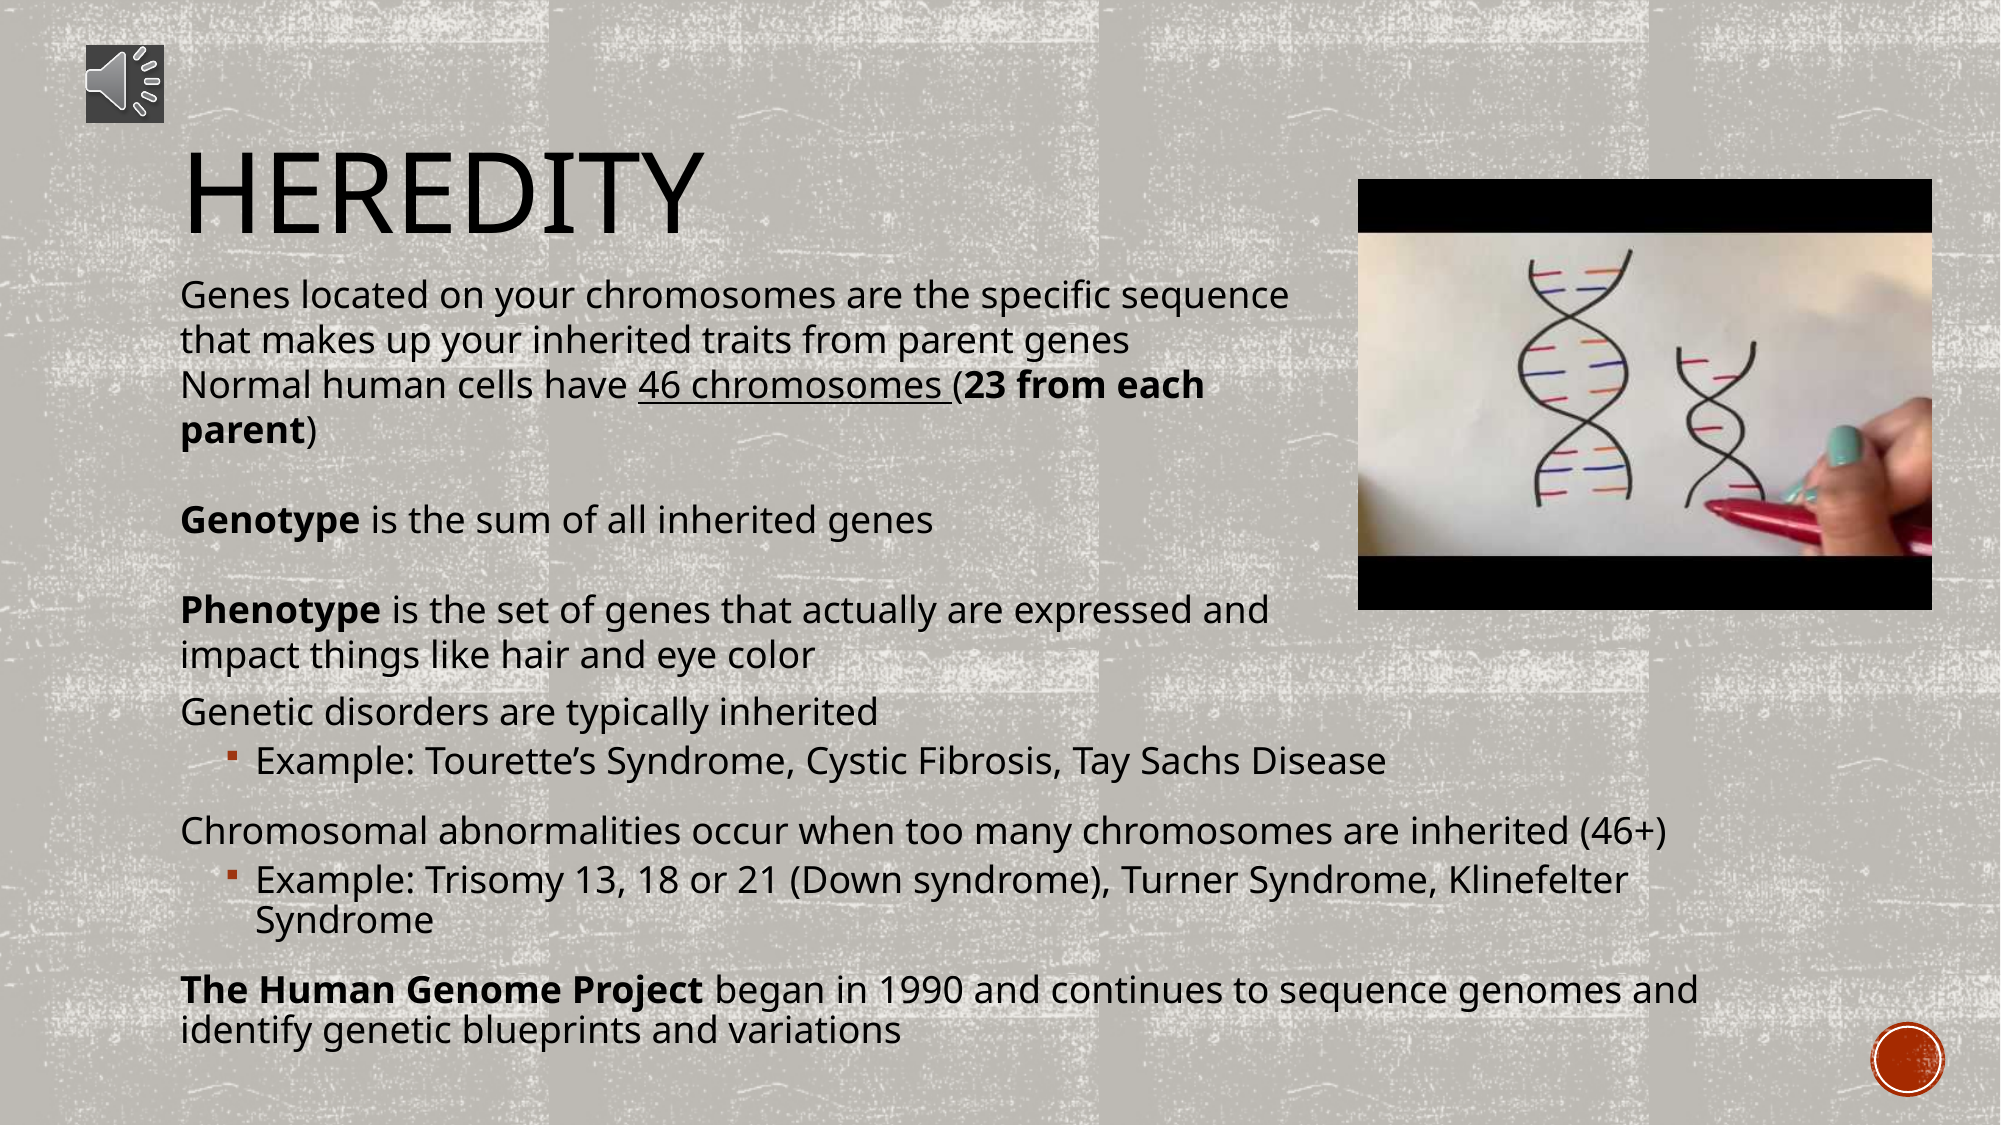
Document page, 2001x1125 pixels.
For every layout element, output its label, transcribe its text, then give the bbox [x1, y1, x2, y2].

picture [85, 44, 165, 123]
text_box Genes located on your chromosomes are the specific sequence that makes up your inherited traits from parent genes Normal human cells have 46 chromosomes (23 from each parent) Genotype is the sum of all inherited genes Phenotype is the set of genes that actually are expressed and impact things like hair and eye color [165, 263, 1338, 684]
list Genetic disorders are typically inherited Example: Tourette’s Syndrome, Cystic Fibrosis, Tay Sachs Disease Chromosomal abnormalities occur when too many chromosomes are inherited (46+) Example: Trisomy 13, 18 or 21 (Down syndrome), Turner Syndrome, Klinefelter Syndrome The Human Genome Project began in 1990 and continues to sequence genomes and identify genetic blueprints and variations [165, 685, 1815, 1125]
picture [1358, 179, 1932, 610]
title Heredity [165, 65, 1815, 330]
